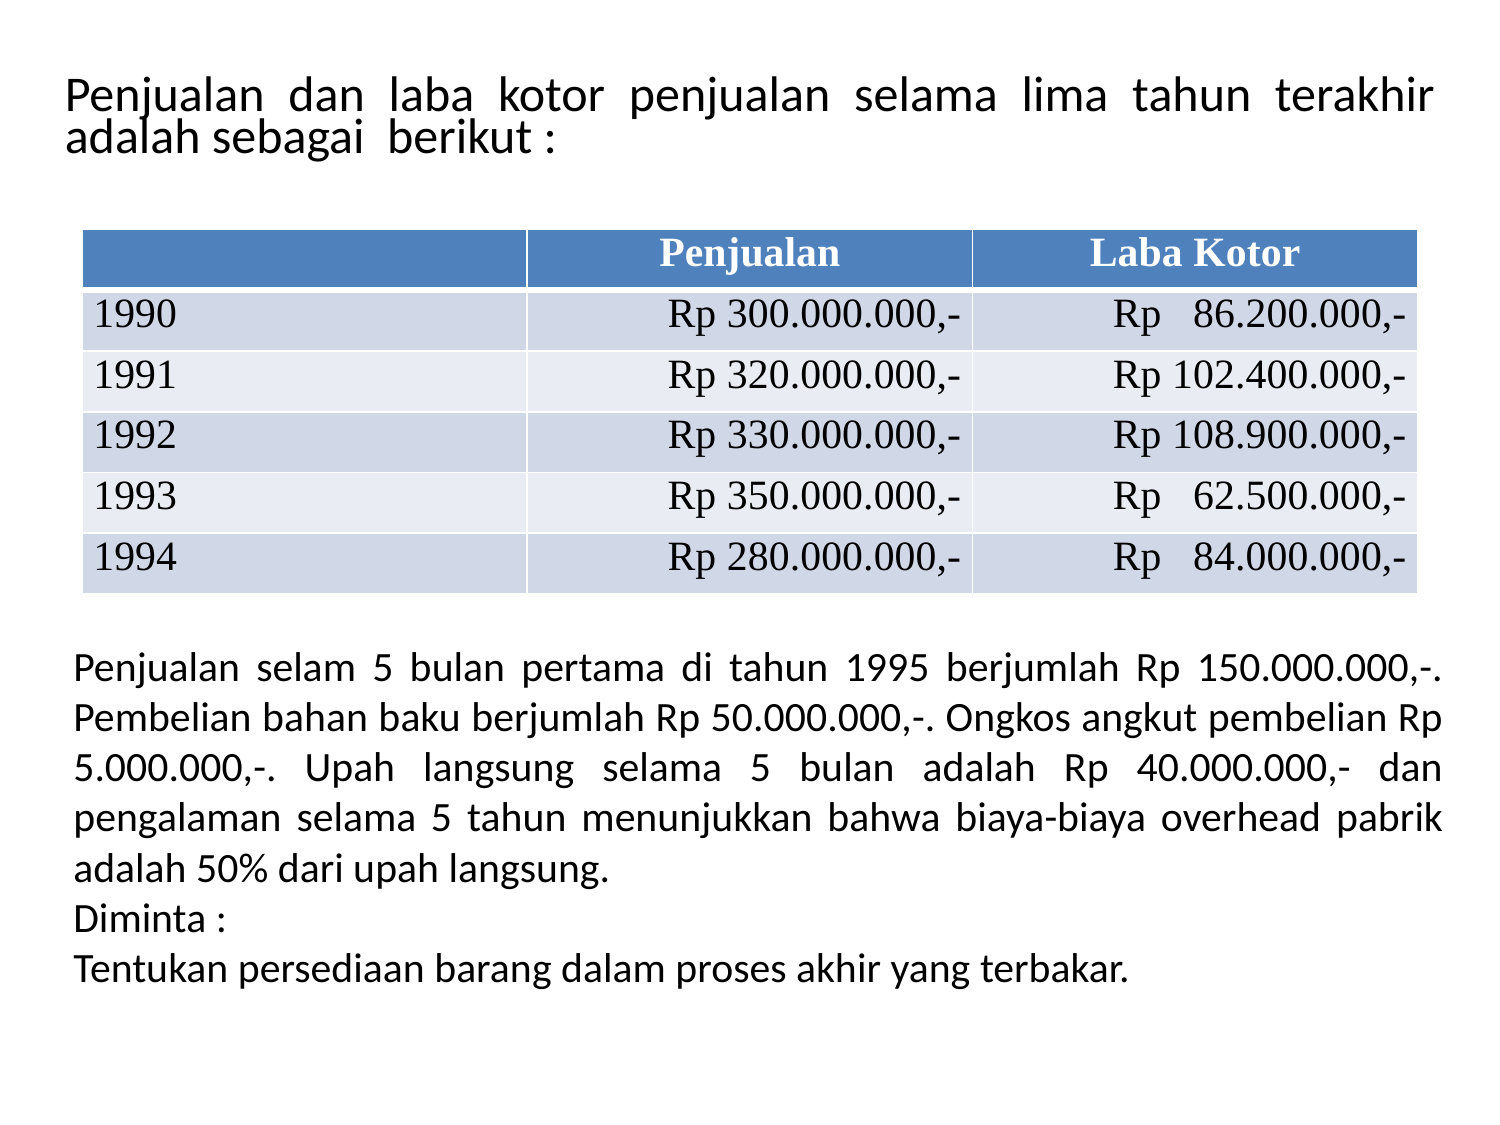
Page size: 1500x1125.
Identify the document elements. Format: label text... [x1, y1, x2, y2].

table_cell 1991 [83, 352, 526, 411]
table_cell Rp 280.000.000,- [528, 534, 972, 593]
table_cell Rp 350.000.000,- [528, 473, 972, 532]
table_cell Rp 84.000.000,- [973, 534, 1417, 593]
table_cell 1990 [83, 293, 526, 350]
table_cell Rp 102.400.000,- [973, 352, 1417, 411]
table_header [83, 230, 526, 287]
table_cell Rp 320.000.000,- [528, 352, 972, 411]
table_cell Rp 108.900.000,- [973, 413, 1417, 472]
table_cell 1993 [83, 473, 526, 532]
text_box Penjualan selam 5 bulan pertama di tahun 1995 berjumlah Rp 150.000.000,-. Pembelian bahan baku berjumlah Rp 50.000.000,-. Ongkos angkut pembelian Rp 5.000.000,-. Upah langsung selama 5 bulan adalah Rp 40.000.000,- dan pengalaman selama 5 tahun menunjukkan bahwa biaya-biaya overhead pabrik adalah 50% dari upah langsung. Diminta : Tentukan persediaan barang dalam proses akhir yang terbakar. [58, 632, 1459, 1065]
text_box Penjualan dan laba kotor penjualan selama lima tahun terakhir adalah sebagai berikut : [50, 70, 1450, 169]
table_cell Rp 300.000.000,- [528, 293, 972, 350]
table_cell 1992 [83, 413, 526, 472]
table_header Laba Kotor [973, 230, 1417, 287]
table_cell Rp 330.000.000,- [528, 413, 972, 472]
table_header Penjualan [528, 230, 972, 287]
table_cell Rp 86.200.000,- [973, 293, 1417, 350]
table_cell 1994 [83, 534, 526, 593]
table_cell Rp 62.500.000,- [973, 473, 1417, 532]
